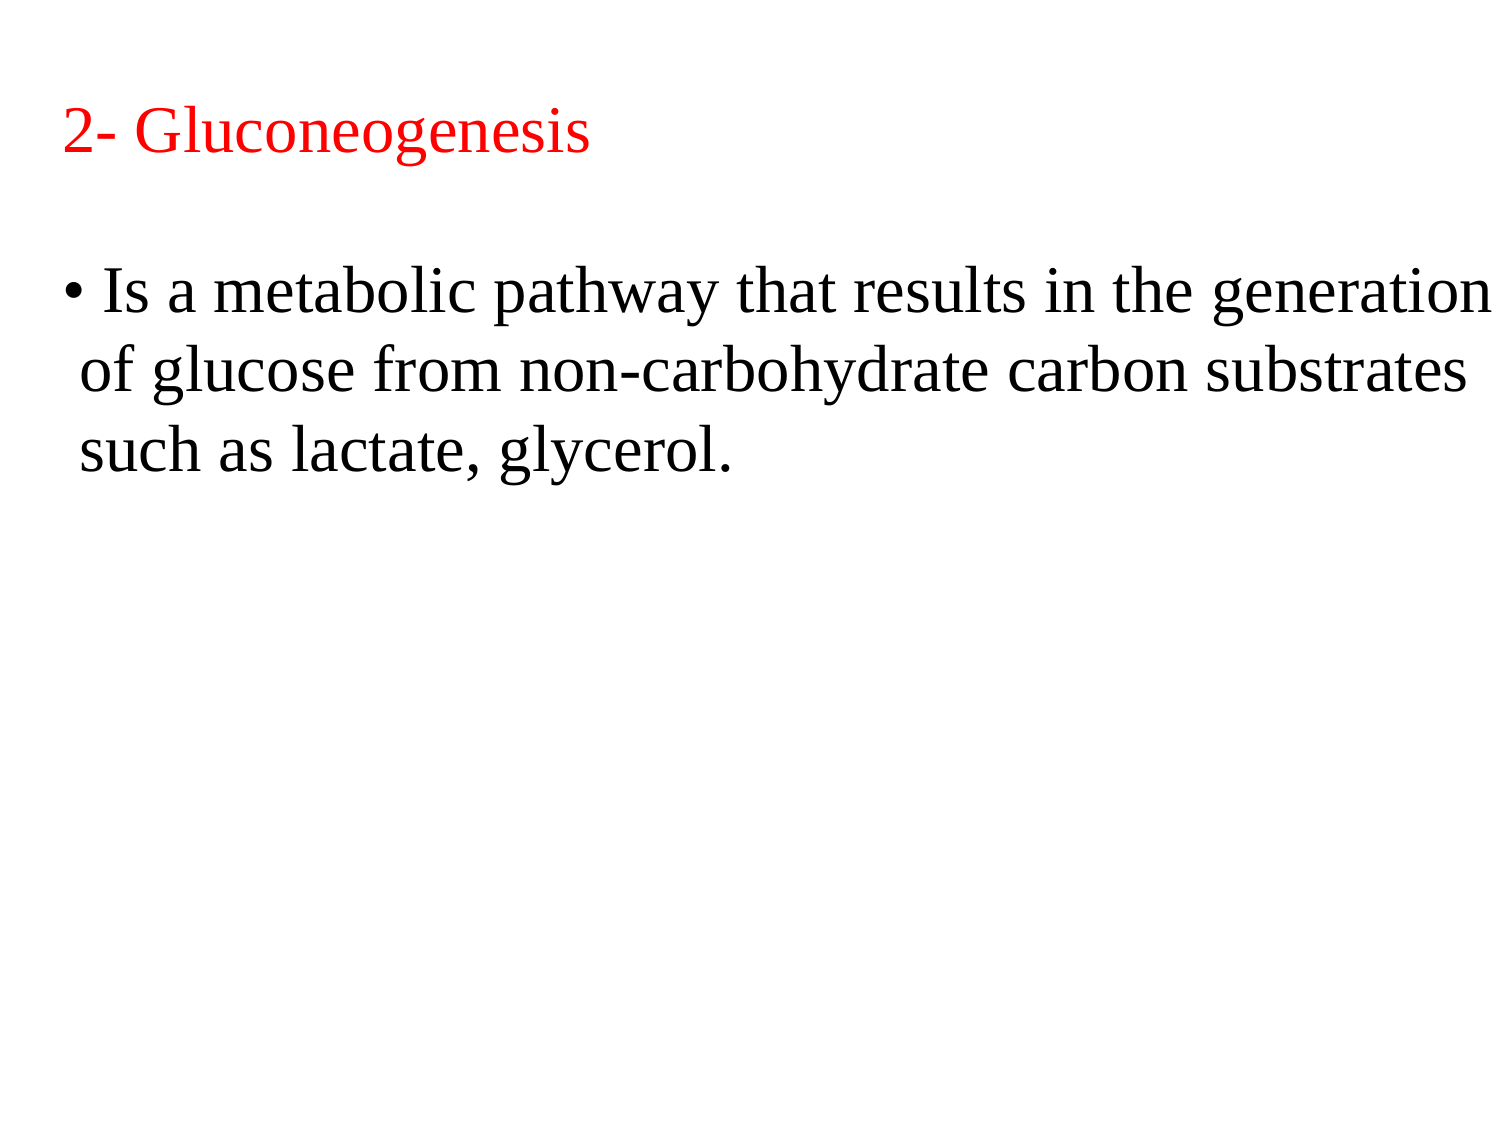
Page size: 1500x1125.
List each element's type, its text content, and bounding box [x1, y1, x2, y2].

text_box 2- Gluconeogenesis • Is a metabolic pathway that results in the generation of glucose from non-carbohydrate carbon substrates such as lactate, glycerol. [47, 78, 1500, 493]
